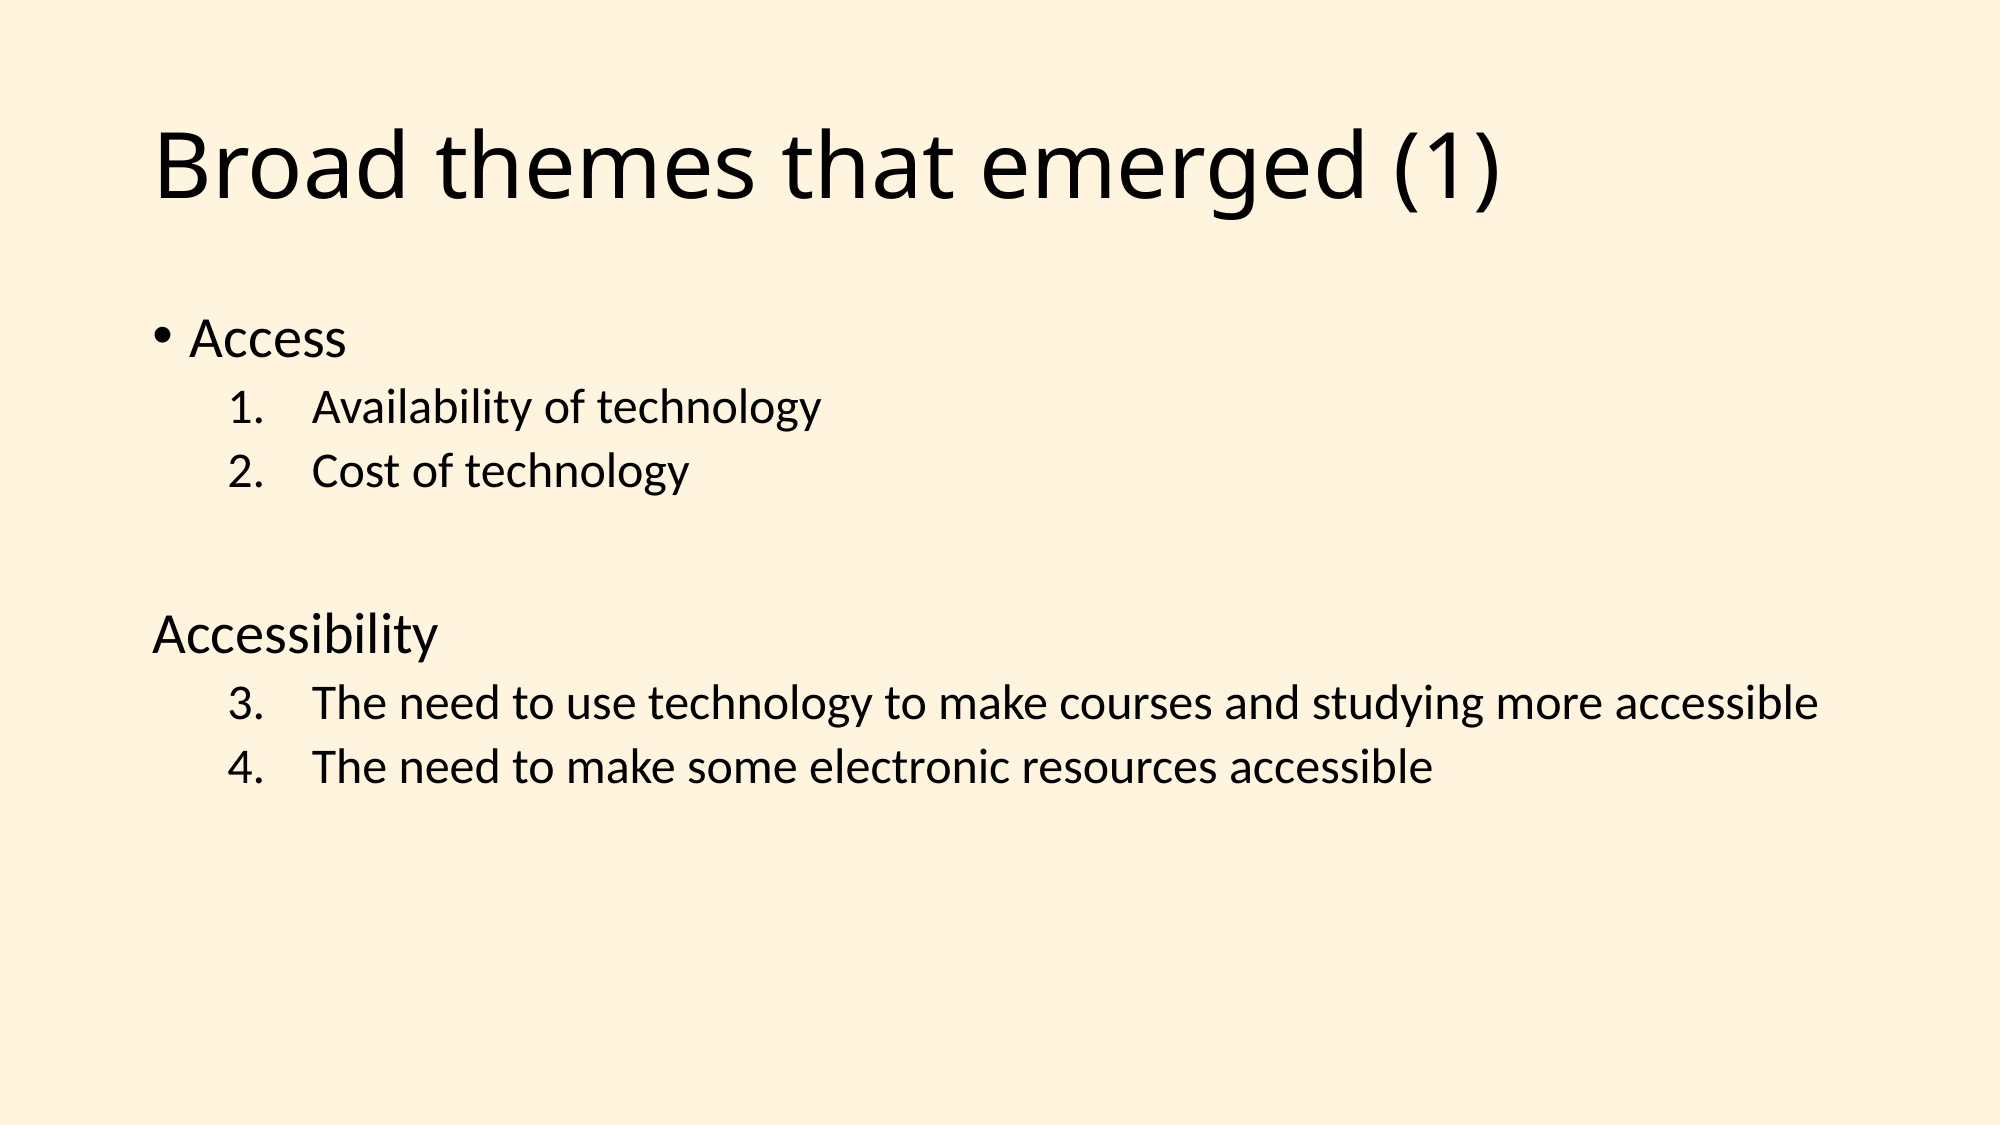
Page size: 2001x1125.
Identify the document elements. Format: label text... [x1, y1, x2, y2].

title Broad themes that emerged (1) [137, 59, 1863, 278]
list Access Availability of technology Cost of technology Accessibility The need to use technology to make courses and studying more accessible The need to make some electronic resources accessible [137, 299, 1863, 1014]
